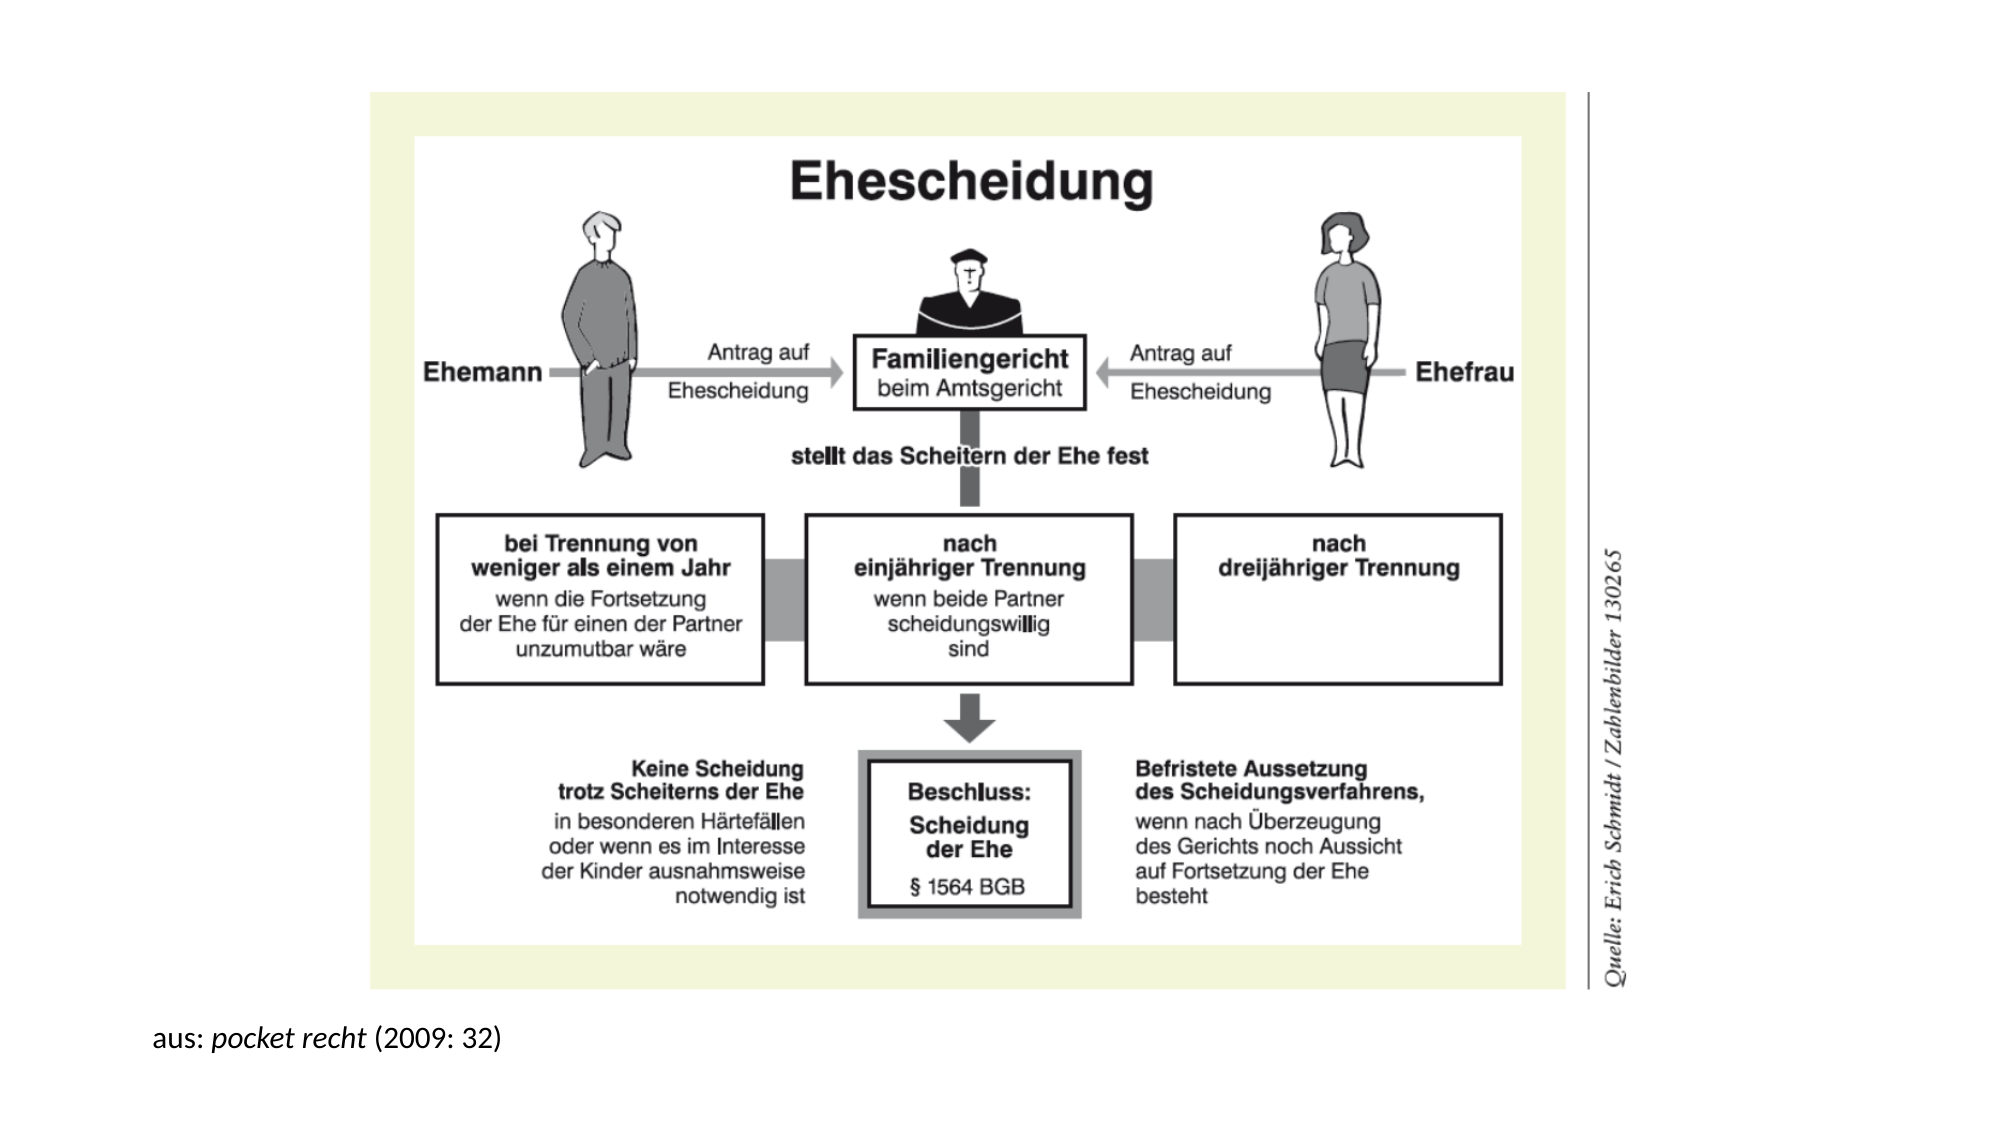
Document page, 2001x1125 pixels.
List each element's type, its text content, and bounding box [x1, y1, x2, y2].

list aus: pocket recht (2009: 32) [137, 299, 554, 1066]
picture [554, 0, 1452, 1125]
list aus: pocket recht (2009: 32) [1452, 299, 1863, 1066]
